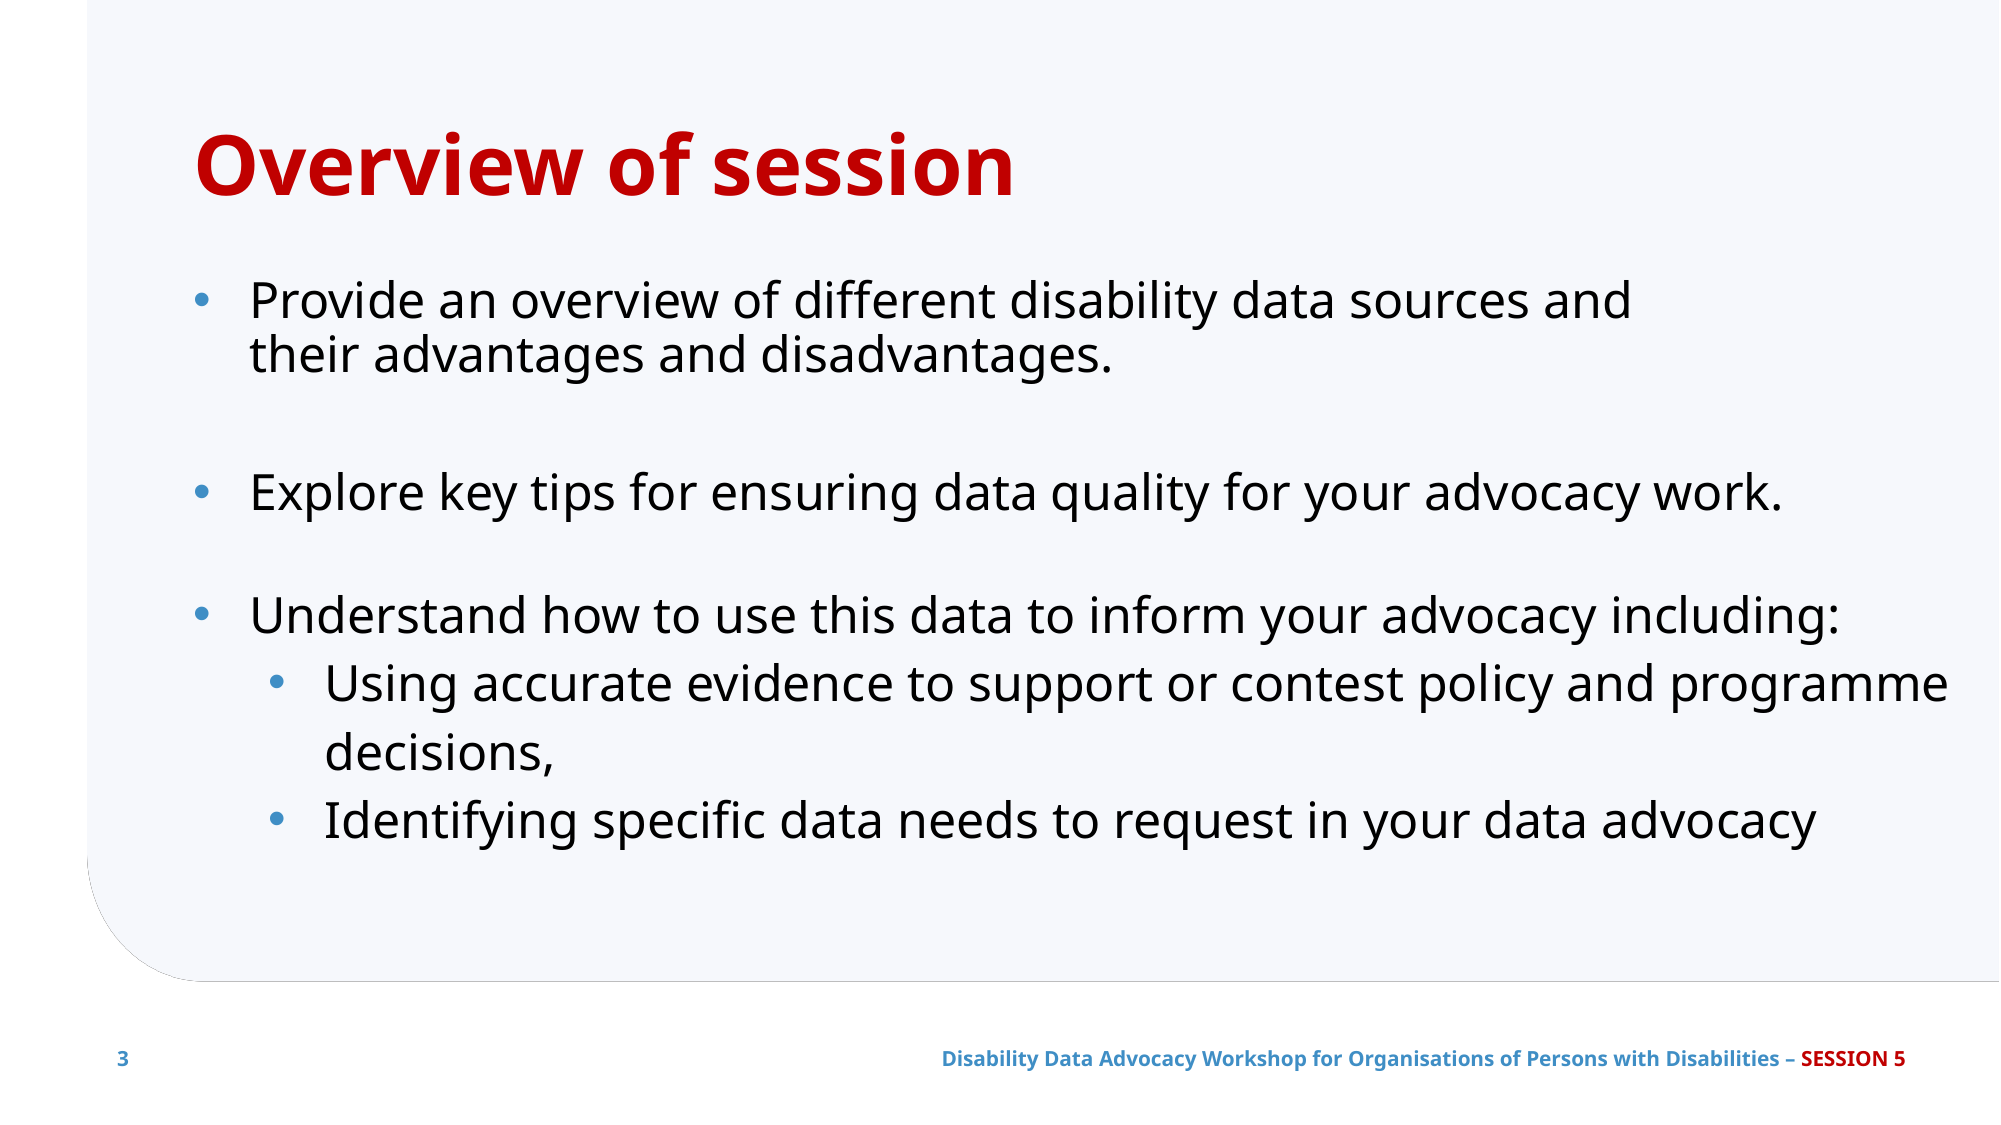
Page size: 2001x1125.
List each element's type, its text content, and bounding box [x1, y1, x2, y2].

text_box Disability Data Advocacy Workshop for Organisations of Persons with Disabilities – SESSION 5 [545, 1038, 1921, 1104]
text_box 3 [102, 1038, 434, 1082]
picture [87, 0, 1999, 982]
